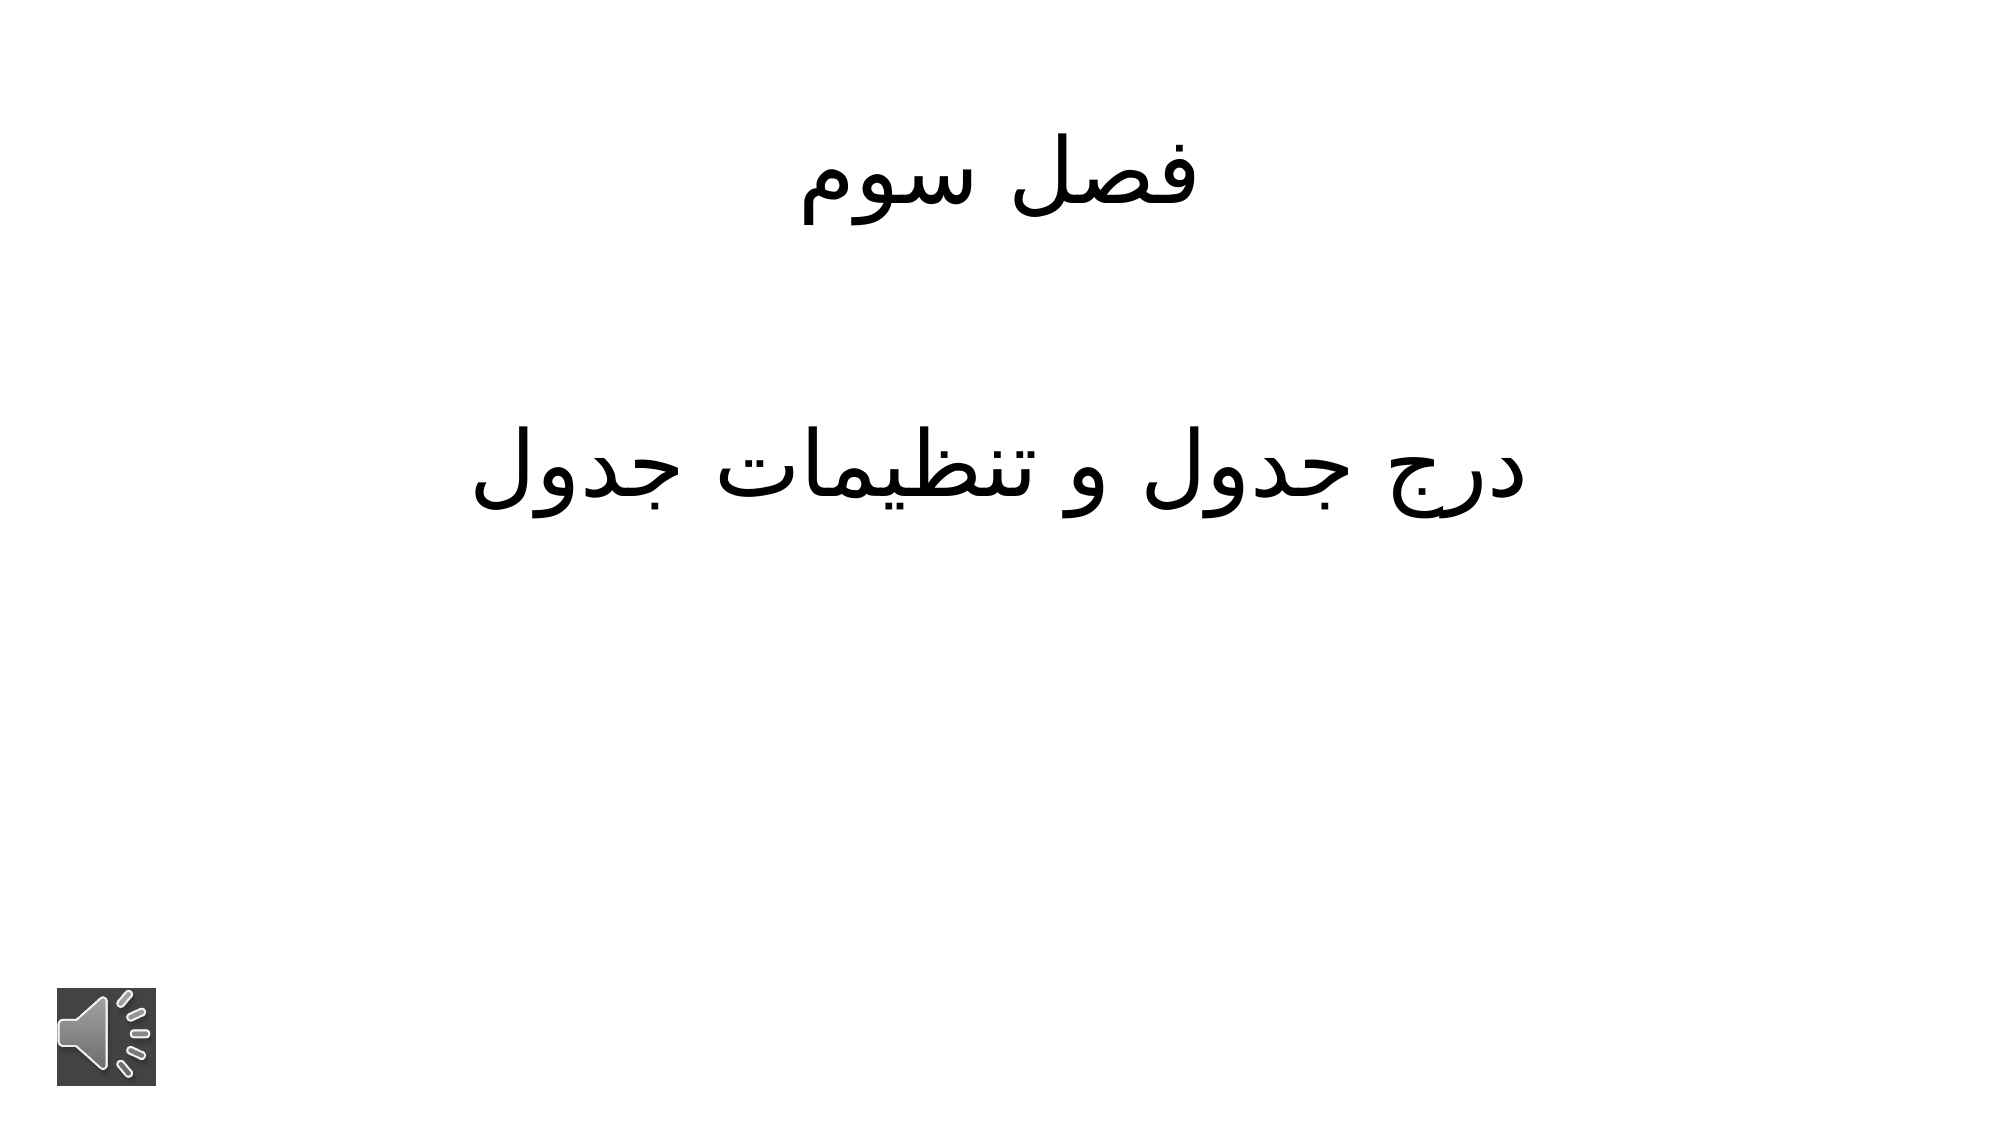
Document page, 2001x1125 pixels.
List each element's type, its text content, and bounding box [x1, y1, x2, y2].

list درج جدول و تنظیمات جدول [137, 211, 1863, 1107]
title فصل سوم [137, 97, 1863, 211]
picture [56, 986, 157, 1087]
